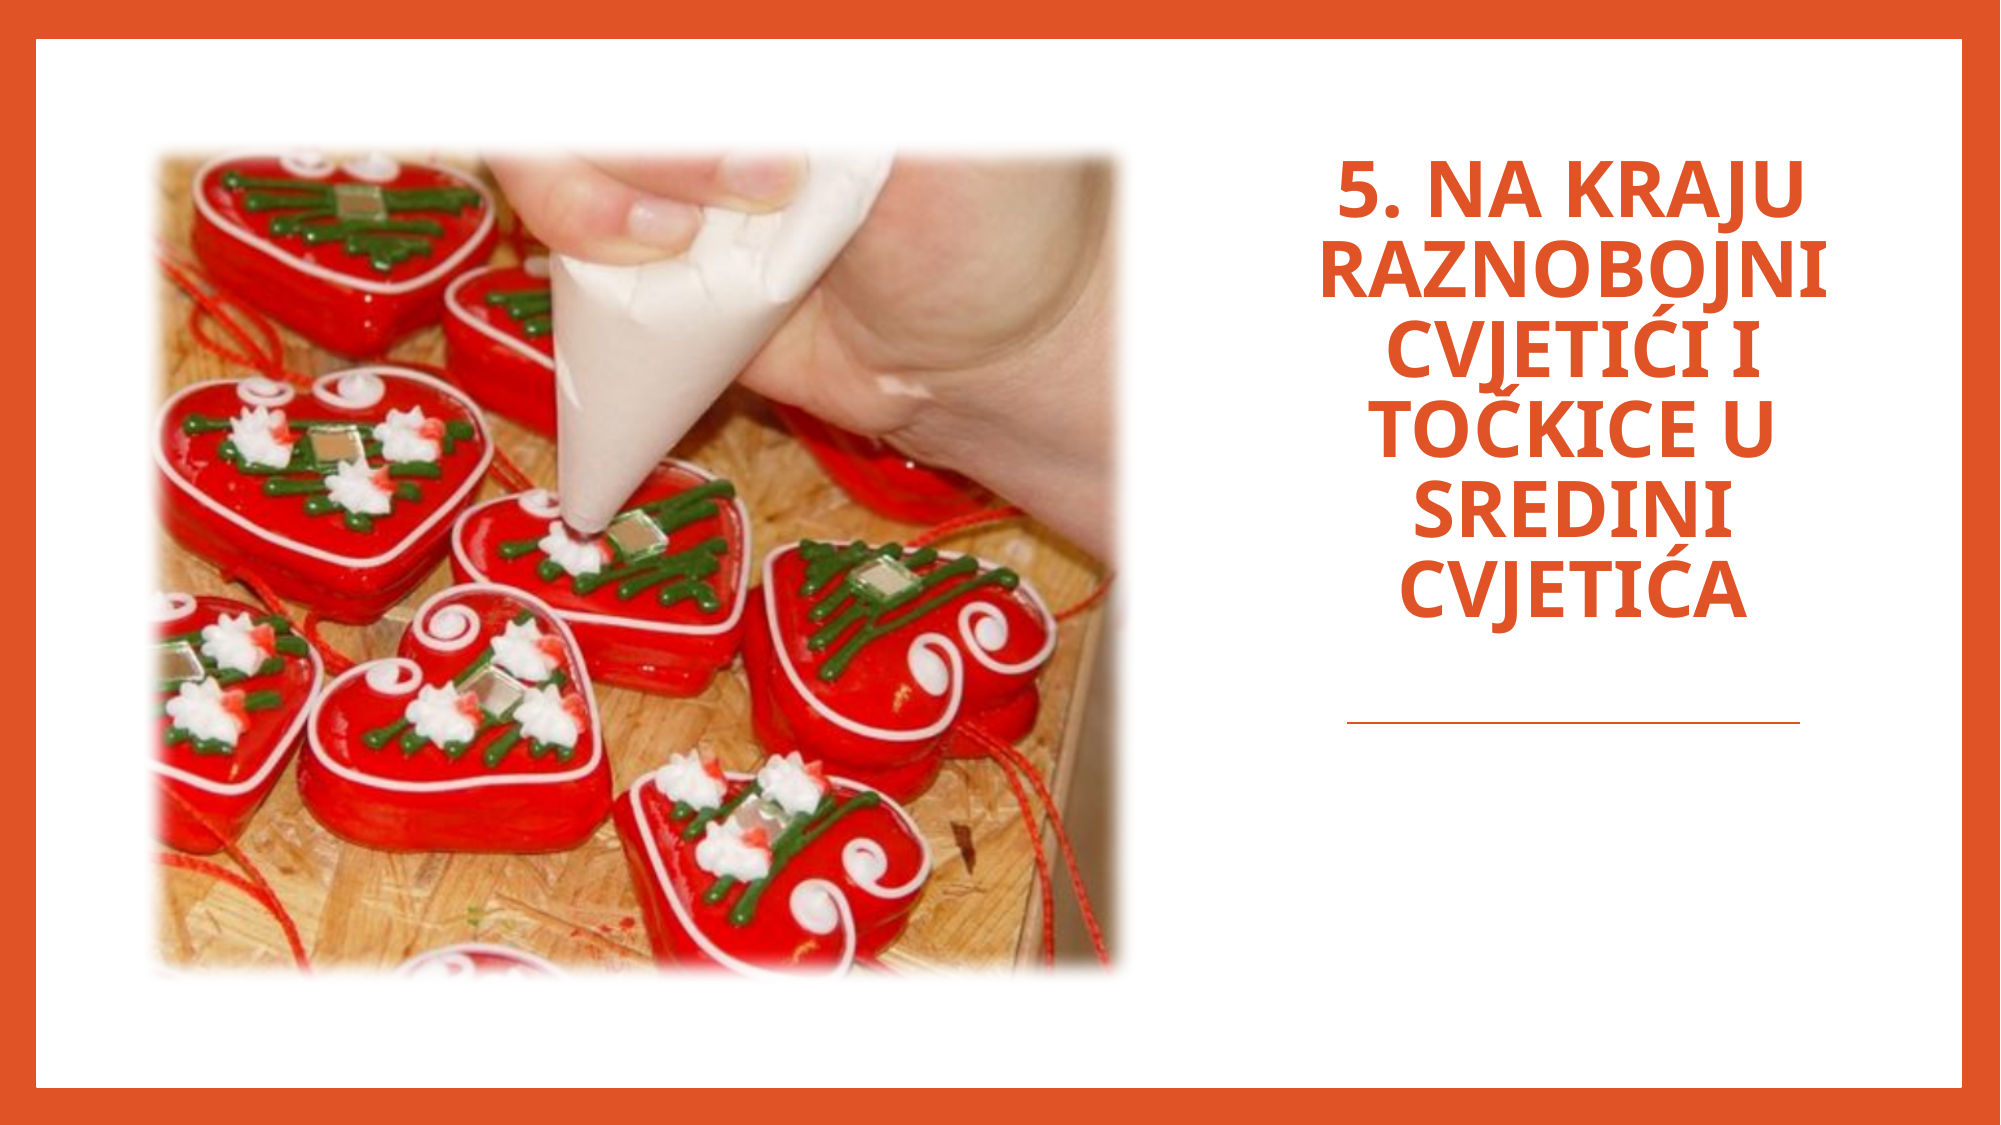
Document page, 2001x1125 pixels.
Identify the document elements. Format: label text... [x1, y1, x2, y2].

title 5. na kraju raznobojni cvjetići i točkice u sredini cvjetića [1291, 140, 1855, 735]
text_box [36, 39, 1962, 1088]
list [142, 140, 1136, 985]
